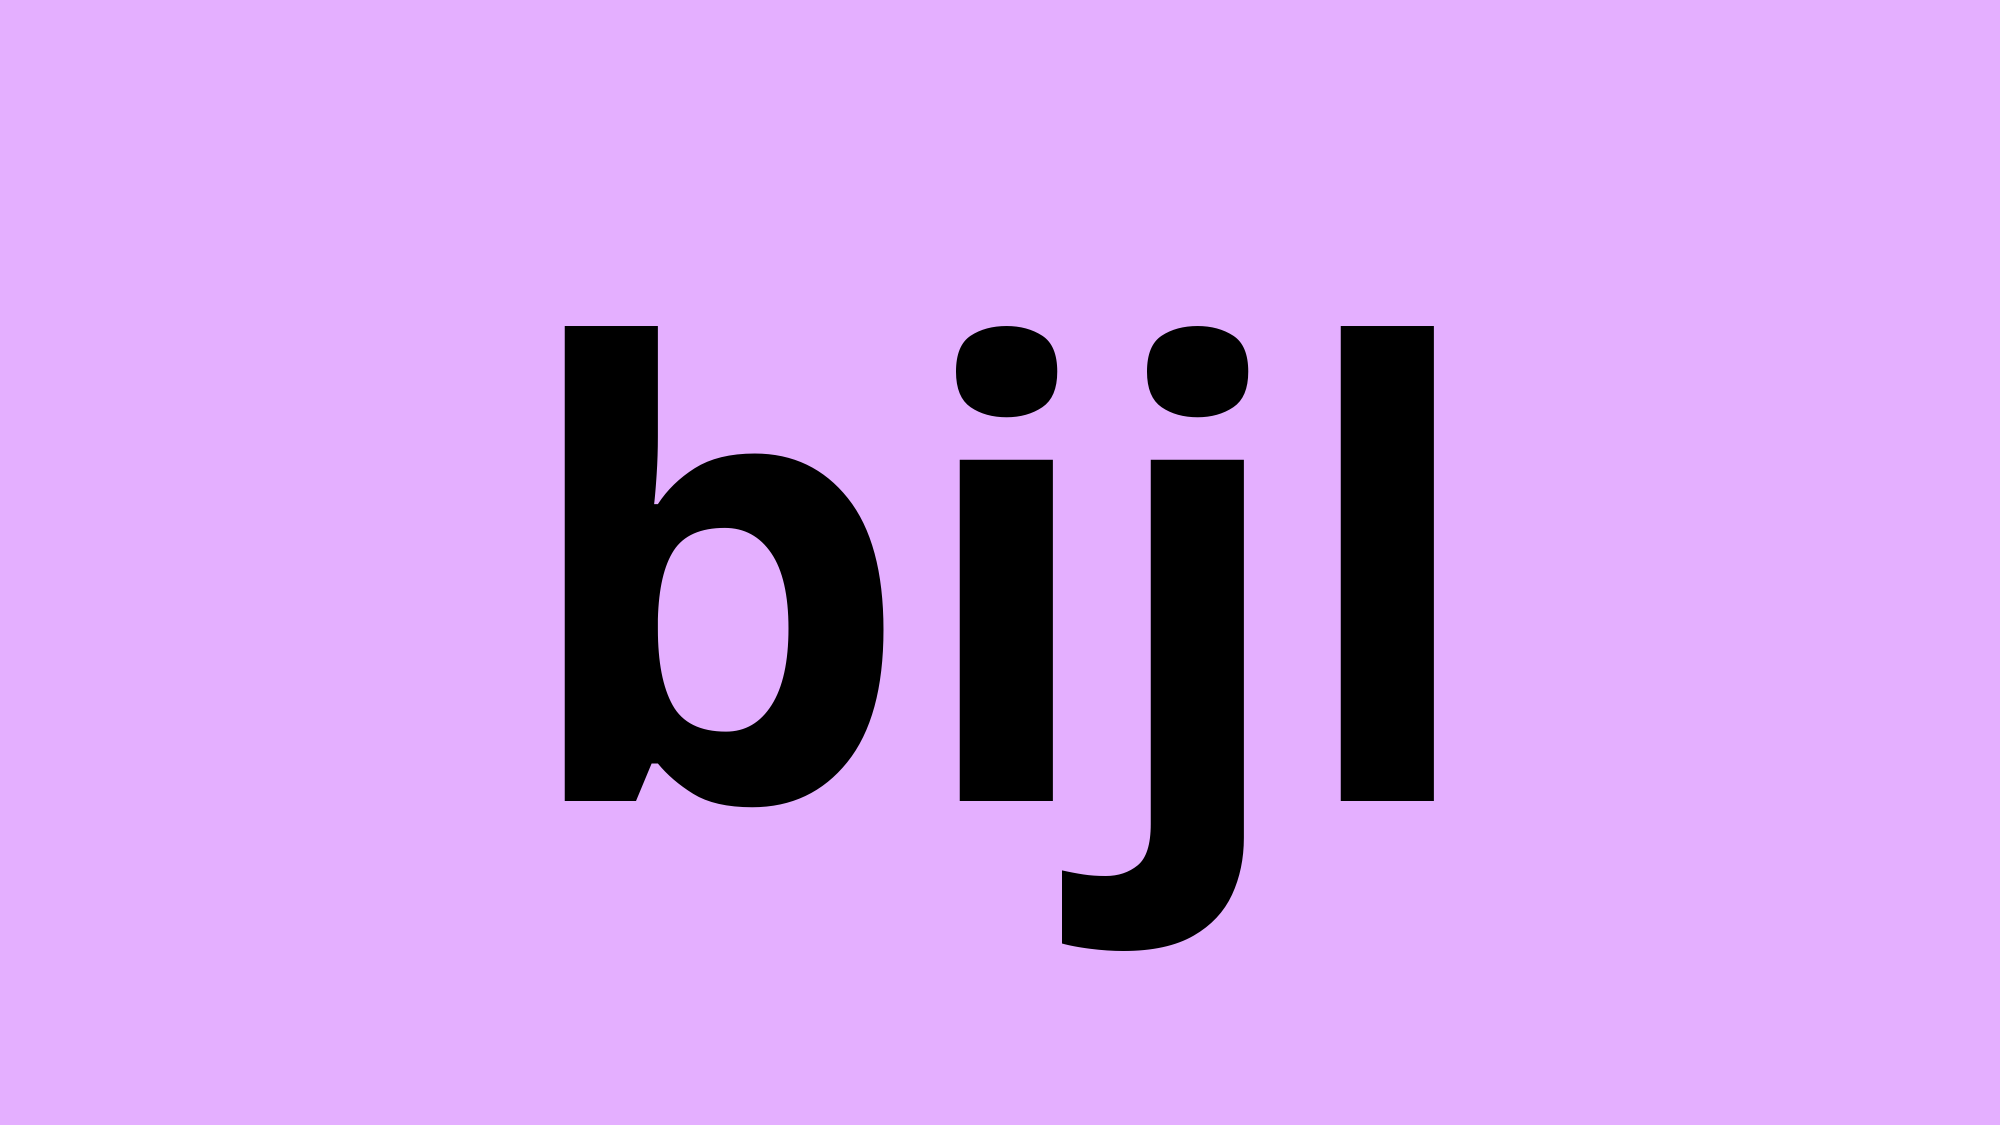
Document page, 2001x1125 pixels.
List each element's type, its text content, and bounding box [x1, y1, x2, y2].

title bijl [137, 490, 1863, 708]
